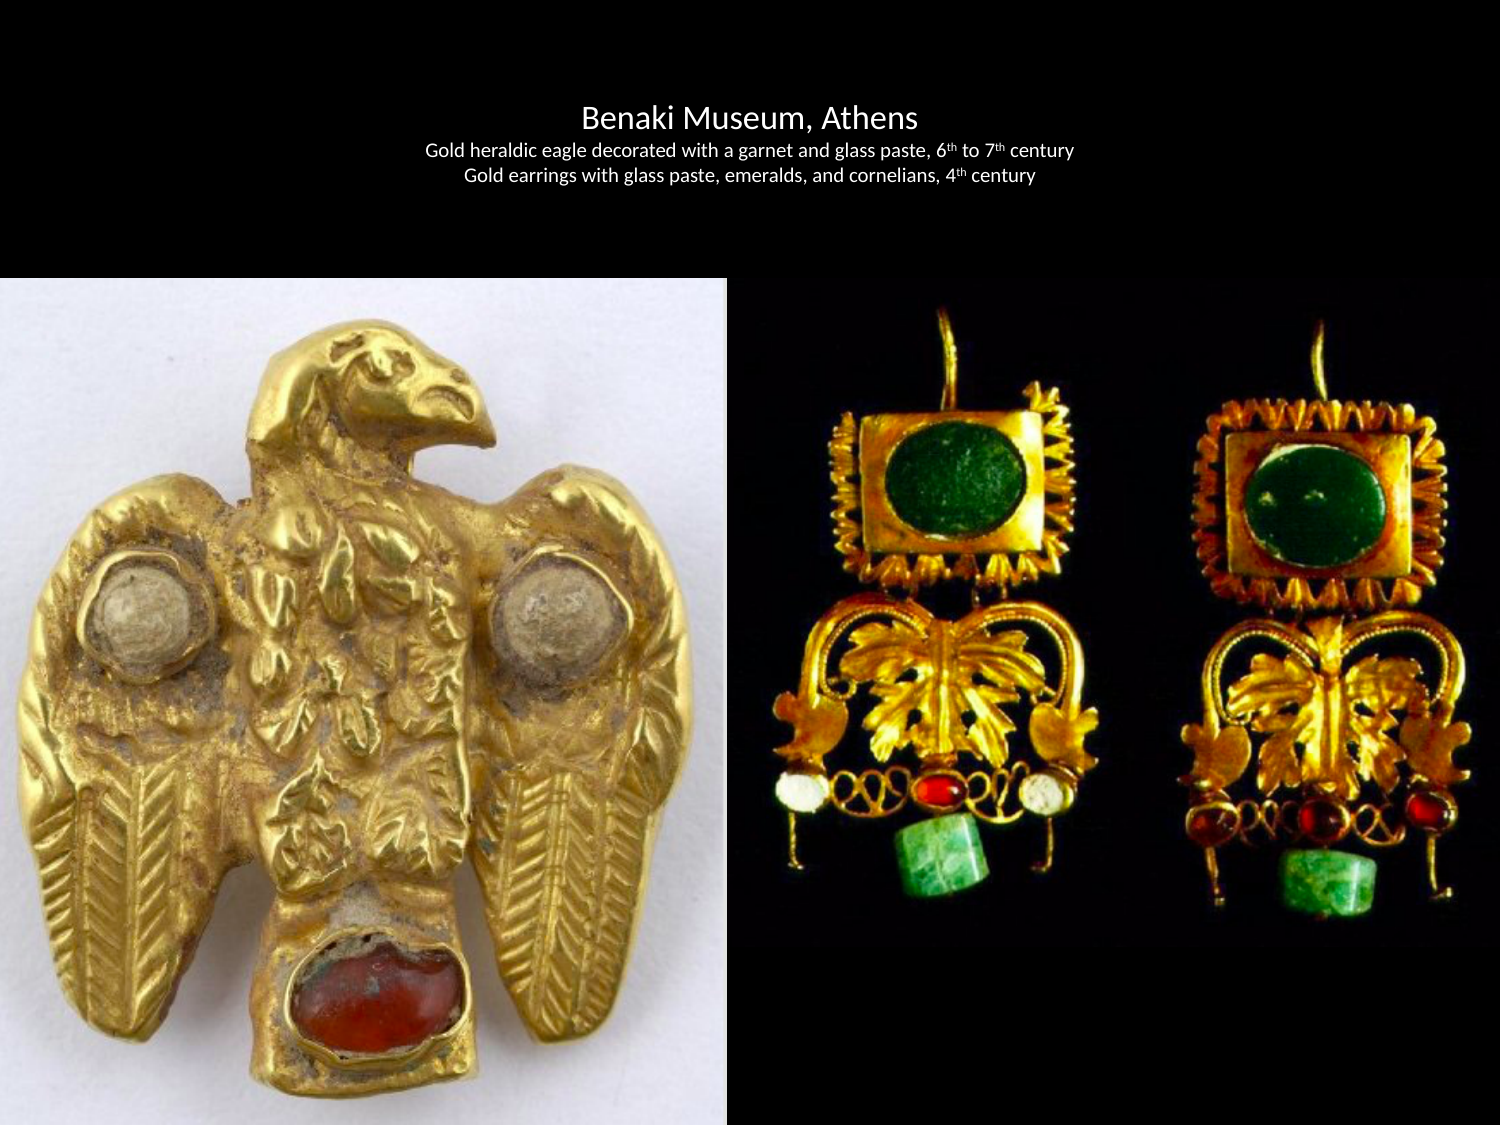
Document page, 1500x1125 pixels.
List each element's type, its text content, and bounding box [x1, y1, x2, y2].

picture [0, 278, 727, 1125]
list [728, 278, 1500, 948]
title Benaki Museum, Athens Gold heraldic eagle decorated with a garnet and glass paste, 6th to 7th century Gold earrings with glass paste, emeralds, and cornelians, 4th century [75, 45, 1425, 233]
